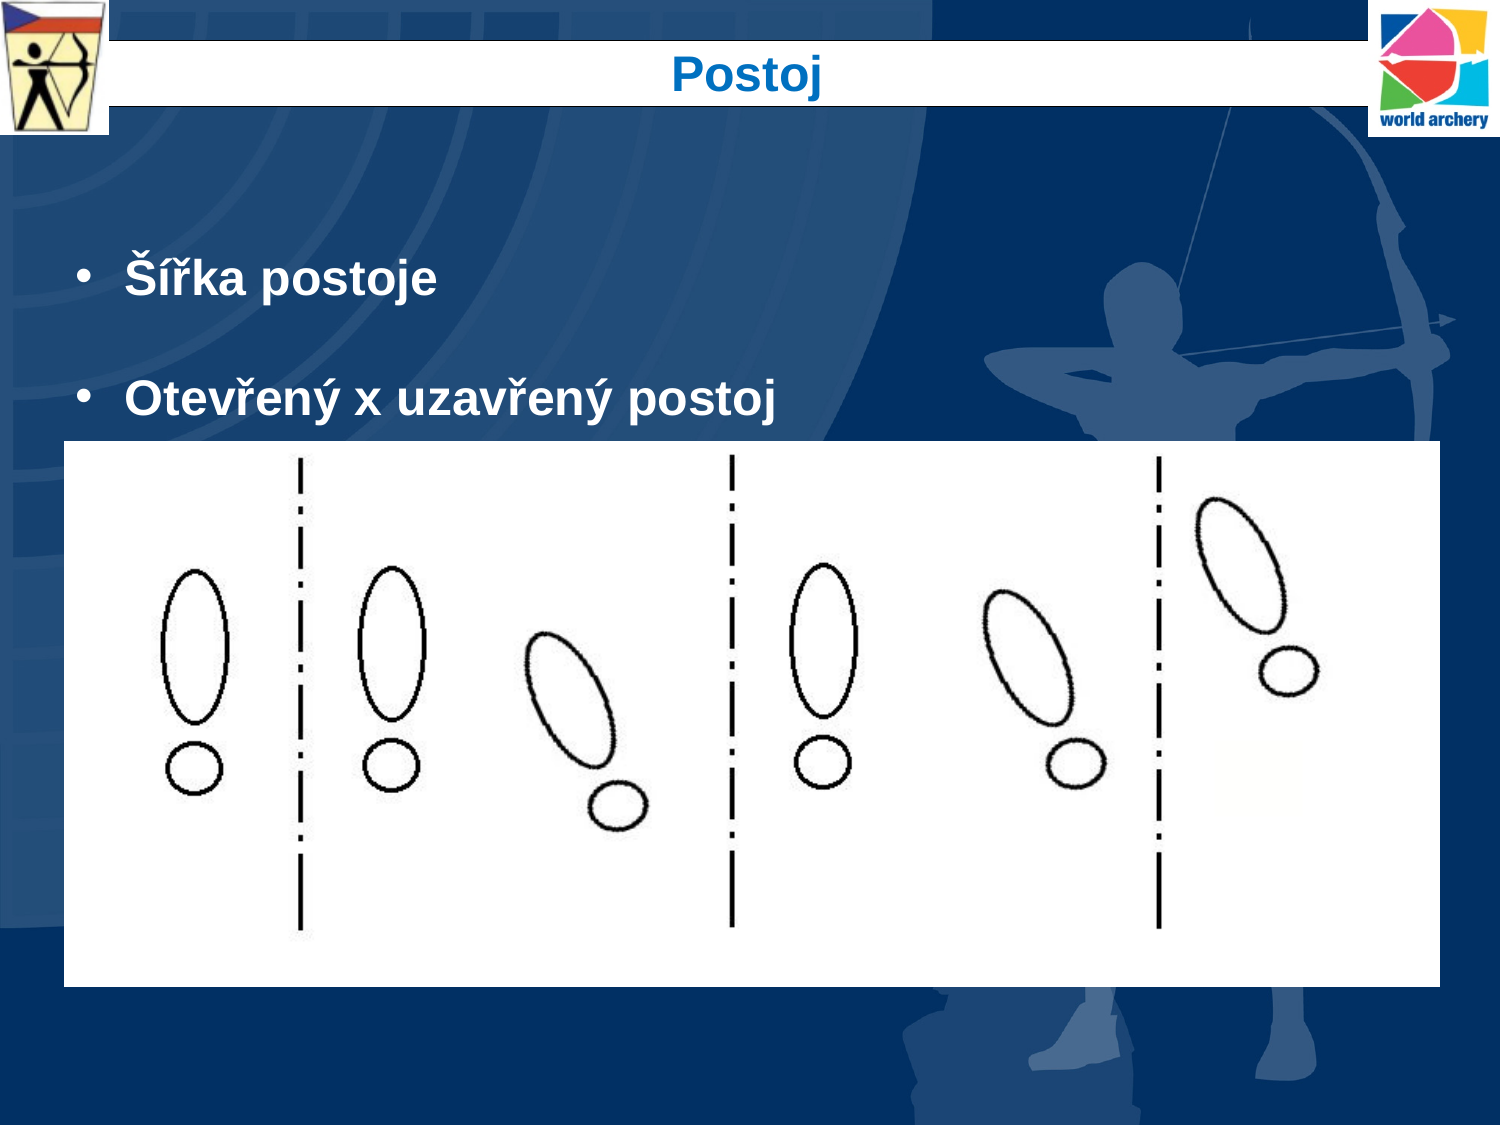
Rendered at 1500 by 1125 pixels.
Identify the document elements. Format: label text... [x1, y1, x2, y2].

text_box [1206, 40, 1362, 107]
text_box Postoj [289, 34, 1206, 110]
text_box [113, 40, 289, 107]
text_box Šířka postoje Otevřený x uzavřený postoj [60, 237, 888, 433]
picture [0, 0, 1500, 1125]
